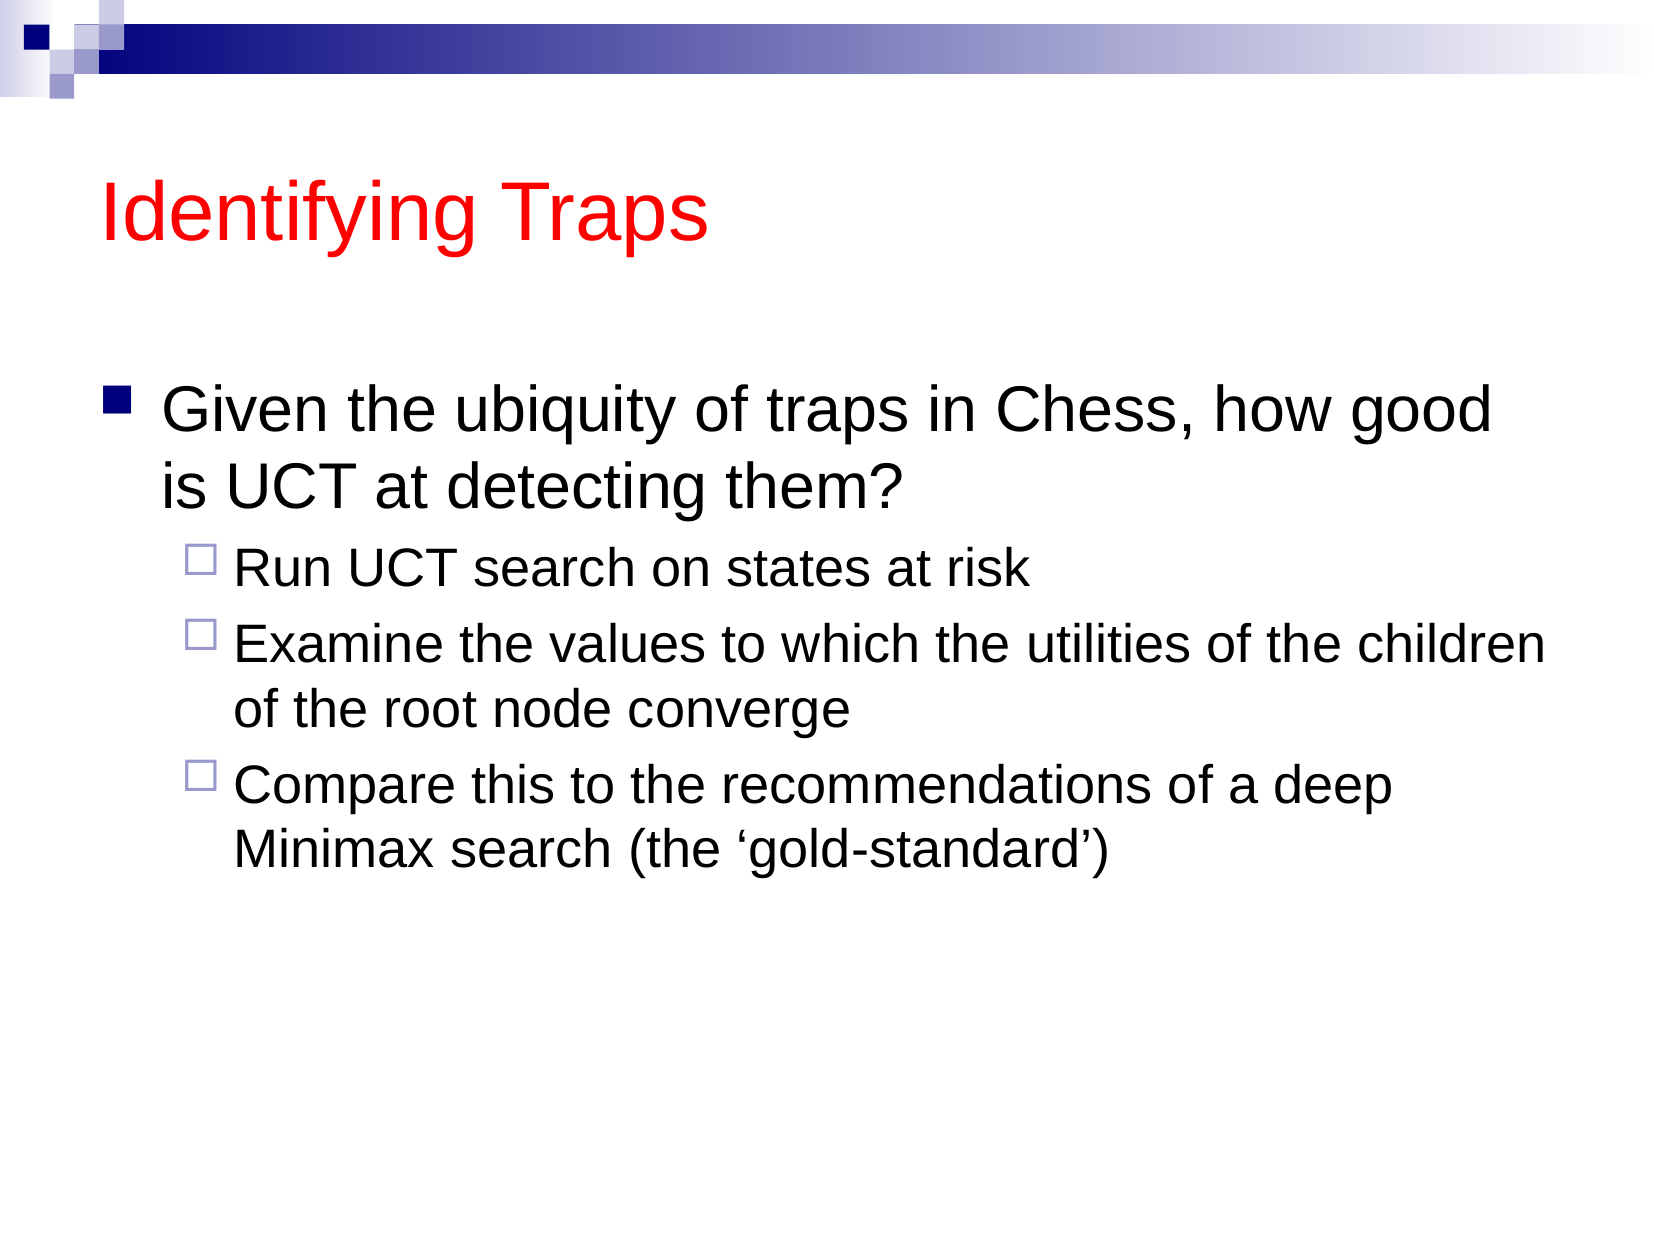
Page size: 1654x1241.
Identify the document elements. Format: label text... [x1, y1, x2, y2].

title Identifying Traps [82, 82, 1572, 331]
list Given the ubiquity of traps in Chess, how good is UCT at detecting them? Run UCT search on states at risk Examine the values to which the utilities of the children of the root node converge Compare this to the recommendations of a deep Minimax search (the ‘gold-standard’) [82, 358, 1572, 1061]
